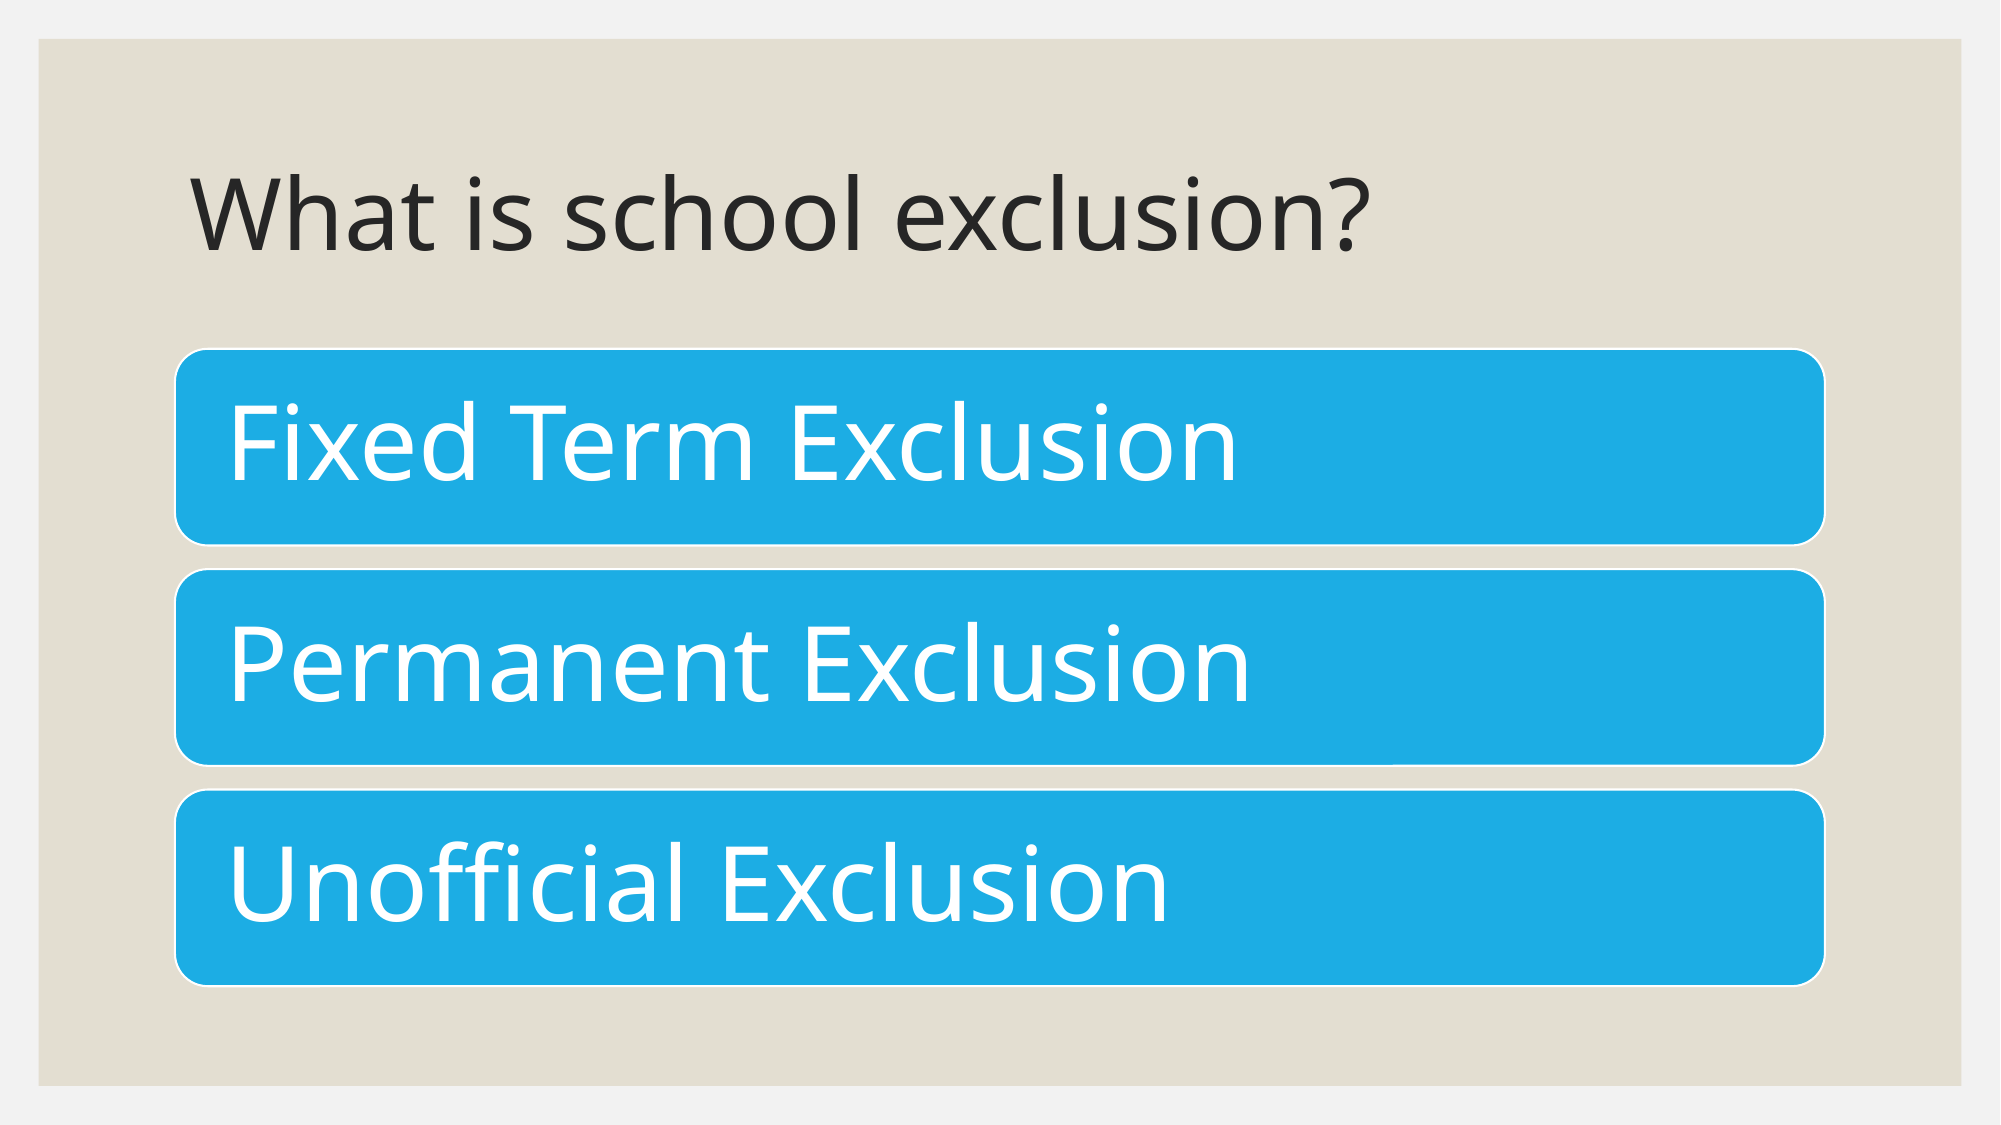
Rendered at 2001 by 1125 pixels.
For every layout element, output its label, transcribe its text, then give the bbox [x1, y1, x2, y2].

title What is school exclusion? [174, 105, 1825, 331]
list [174, 344, 1825, 990]
